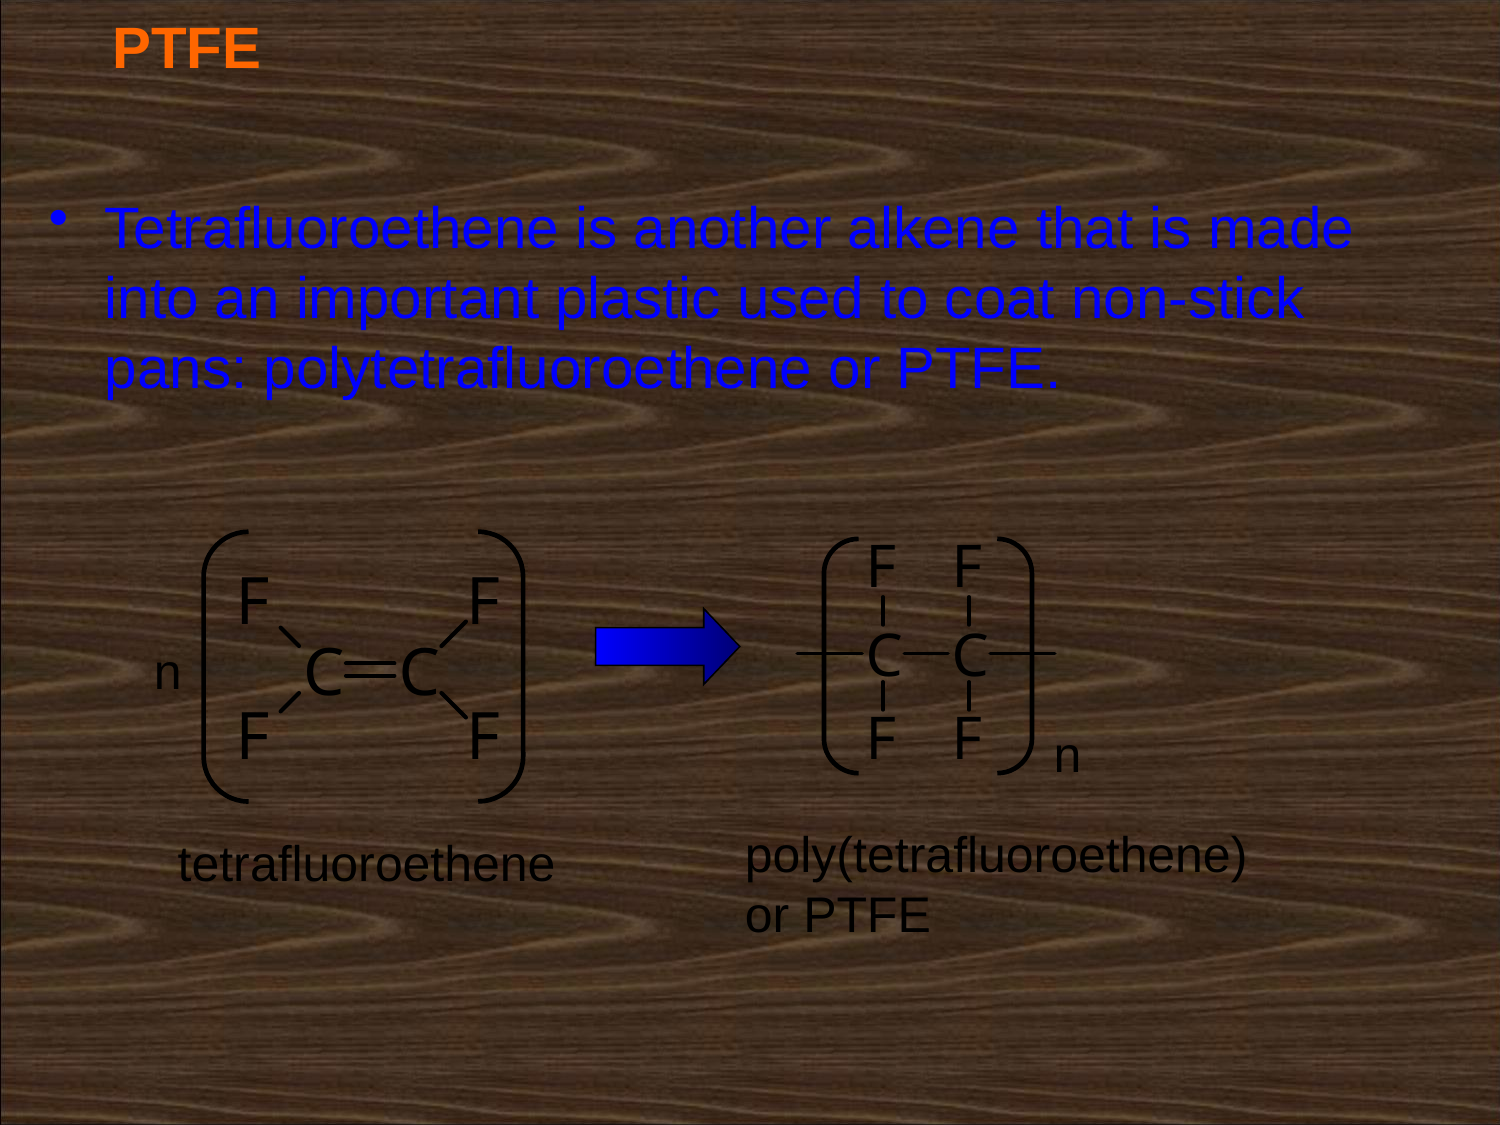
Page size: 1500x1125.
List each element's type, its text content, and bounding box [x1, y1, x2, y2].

title PTFE [0, 2, 1282, 88]
picture [0, 0, 1500, 1125]
list Tetrafluoroethene is another alkene that is made into an important plastic used to coat non-stick pans: polytetrafluoroethene or PTFE. [33, 182, 1428, 436]
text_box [138, 509, 1264, 951]
